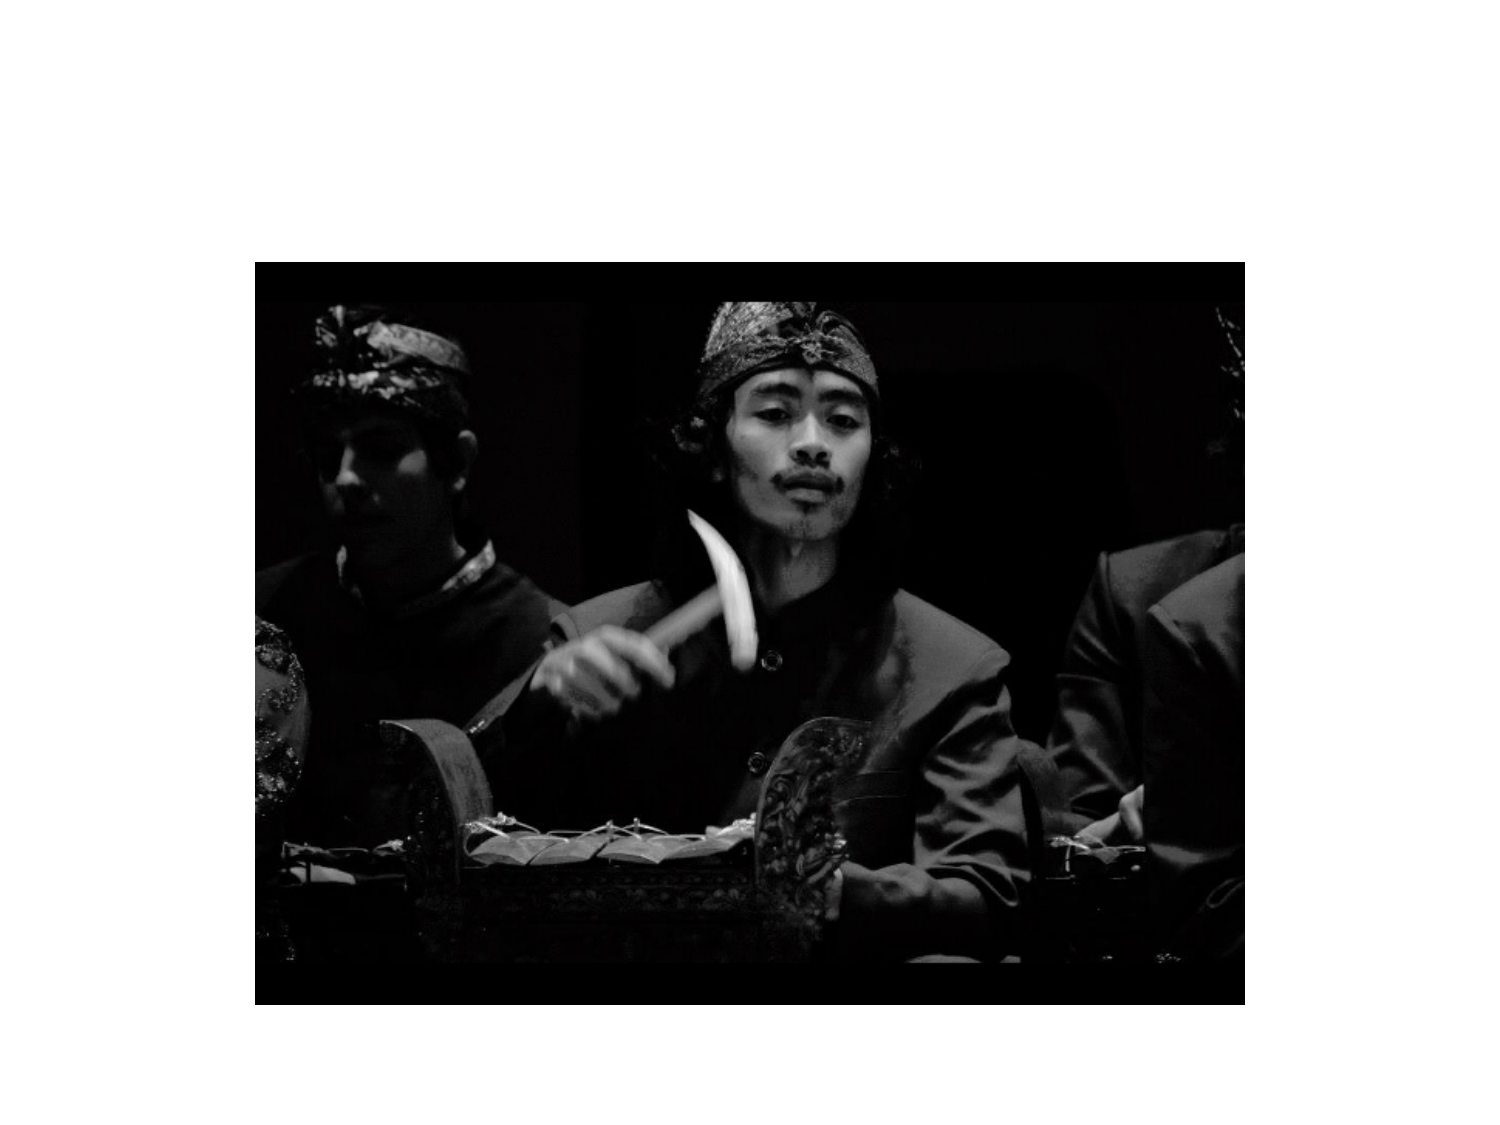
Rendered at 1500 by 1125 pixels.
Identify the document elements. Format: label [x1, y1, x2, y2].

list [254, 262, 1246, 1006]
